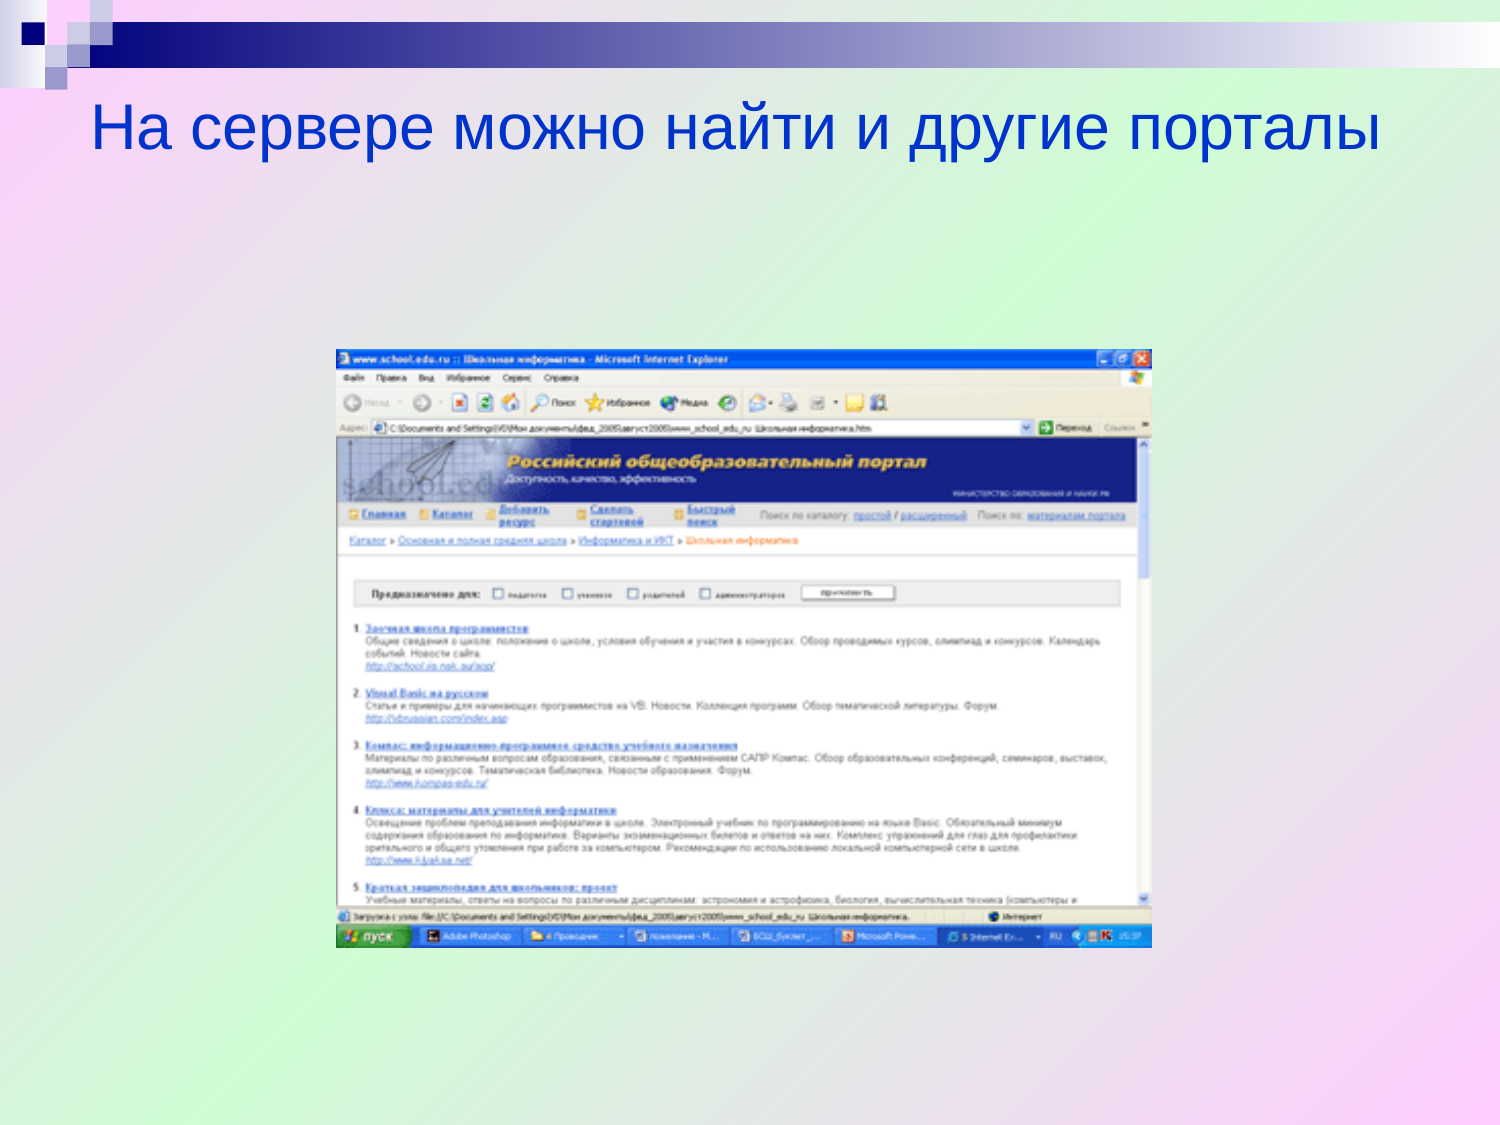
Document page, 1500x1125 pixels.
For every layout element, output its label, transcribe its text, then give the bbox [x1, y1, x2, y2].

title На сервере можно найти и другие порталы [74, 74, 1426, 174]
picture [336, 349, 1152, 949]
